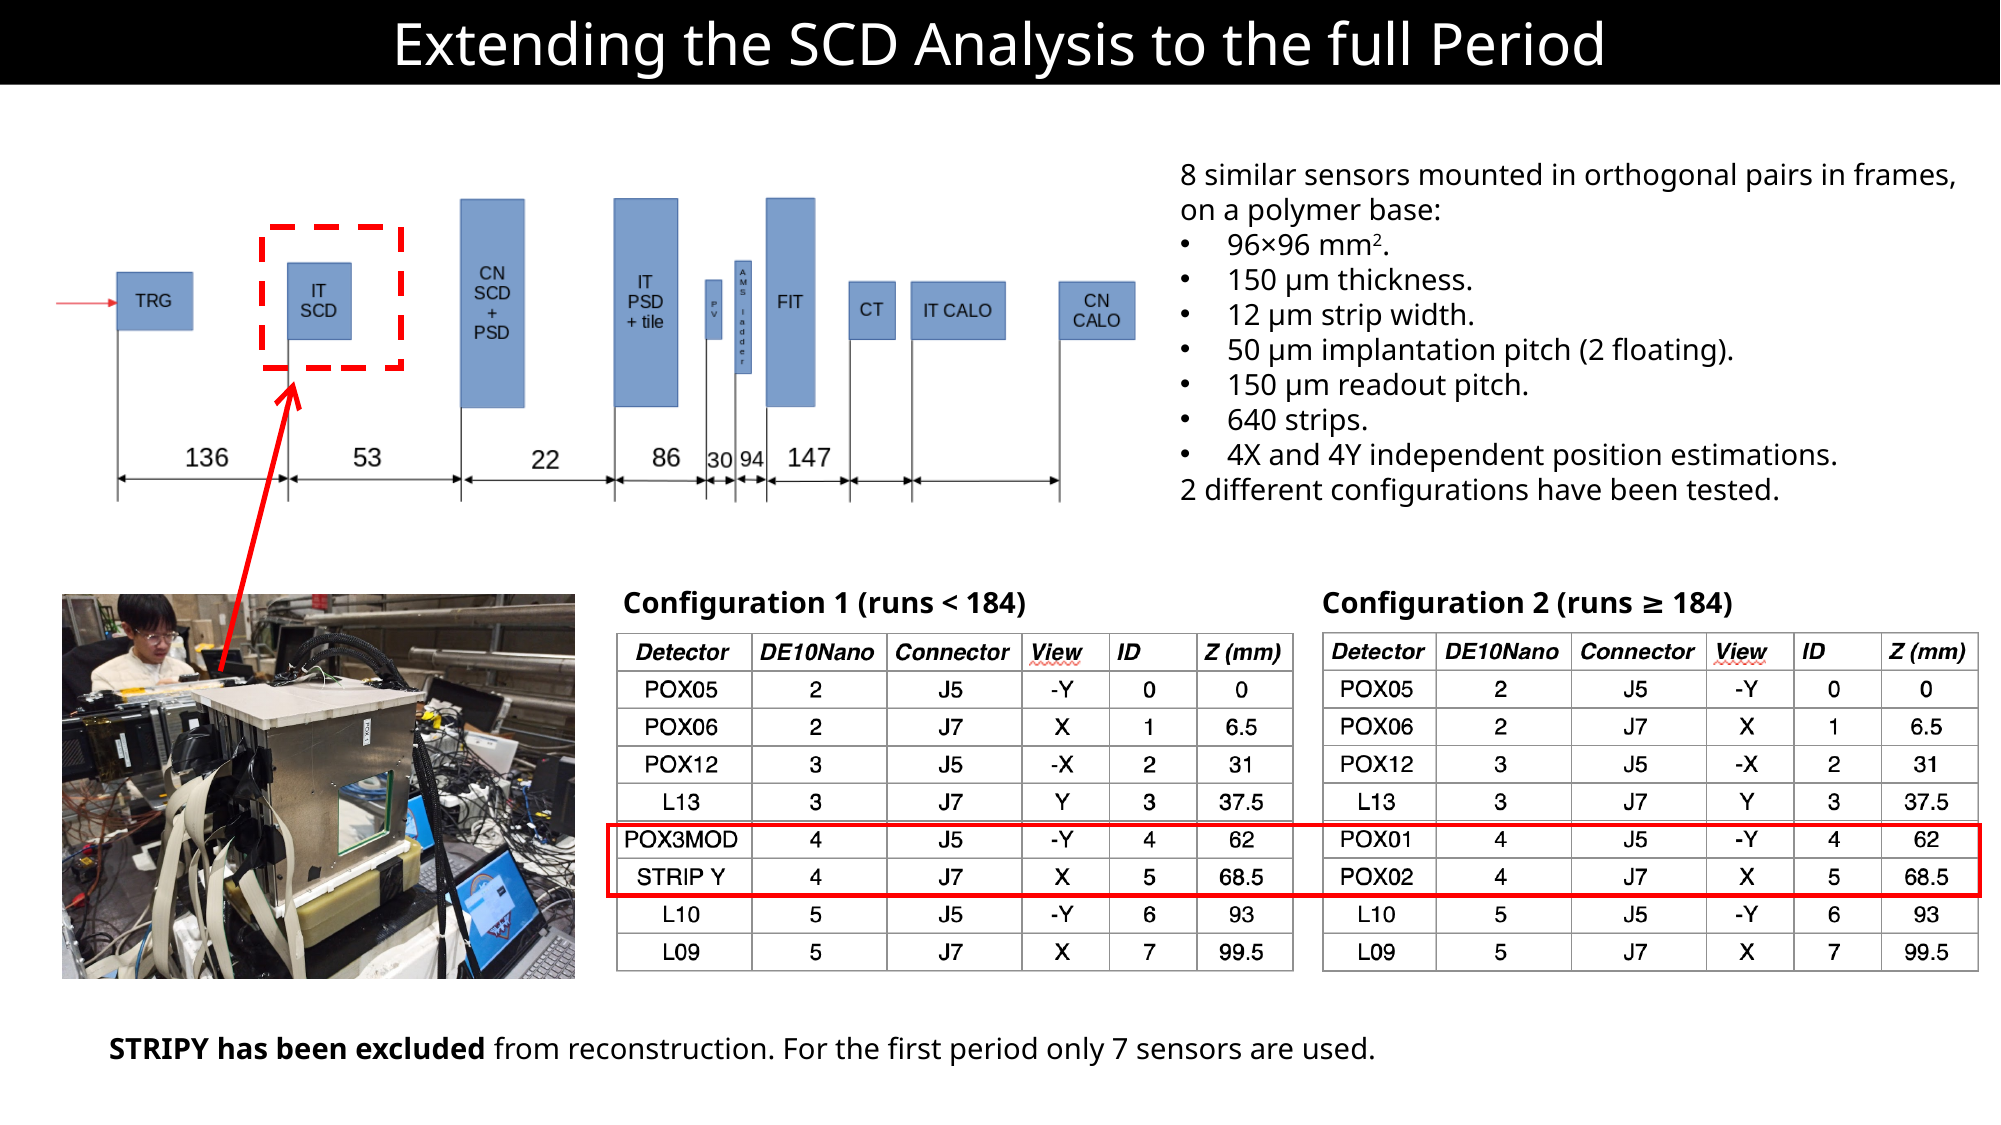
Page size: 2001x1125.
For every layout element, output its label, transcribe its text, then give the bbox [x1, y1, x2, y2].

text_box Configuration 2 (runs ≥ 184) [1307, 576, 1795, 617]
picture [43, 171, 1229, 504]
text_box Configuration 1 (runs < 184) [608, 576, 1229, 601]
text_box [220, 381, 295, 672]
picture [586, 601, 2000, 1005]
text_box Extending the SCD Analysis to the full Period [0, 0, 2000, 85]
text_box STRIPY has been excluded from reconstruction. For the first period only 7 sensors are used. [94, 1023, 1875, 1073]
picture [62, 594, 575, 979]
text_box 8 similar sensors mounted in orthogonal pairs in frames, on a polymer base: 96×96 mm2. 150 μm thickness. 12 μm strip width. 50 μm implantation pitch (2 floating). 150 μm readout pitch. 640 strips. 4X and 4Y independent position estimations. 2 different configurations have been tested. [1165, 148, 2000, 514]
